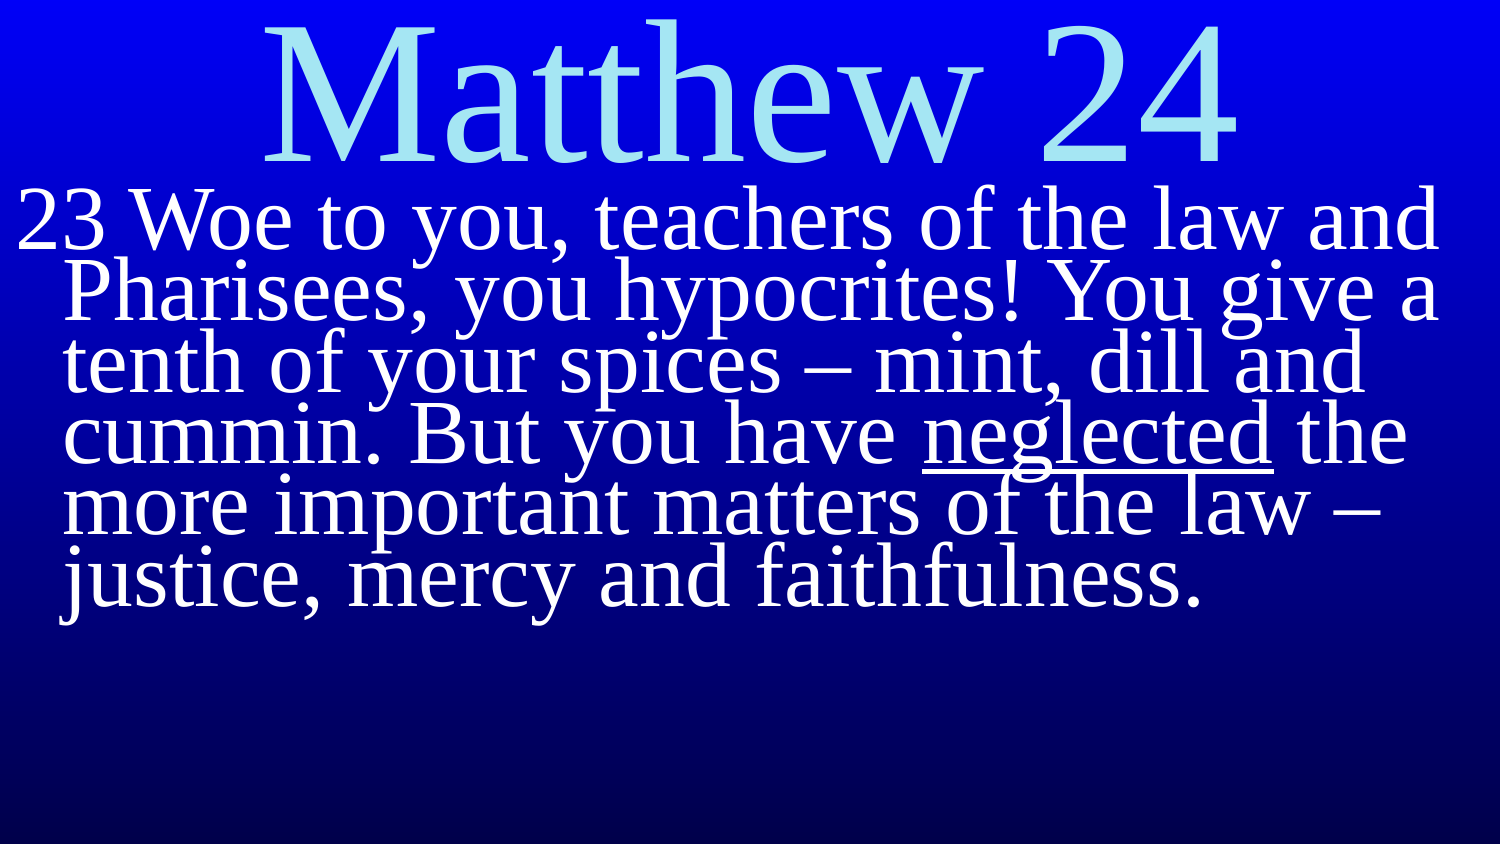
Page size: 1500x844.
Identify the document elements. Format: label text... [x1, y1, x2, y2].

list 23 Woe to you, teachers of the law and Pharisees, you hypocrites! You give a tenth of your spices – mint, dill and cummin. But you have neglected the more important matters of the law – justice, mercy and faithfulness. [0, 184, 1500, 785]
title Matthew 24 [0, 9, 1500, 184]
